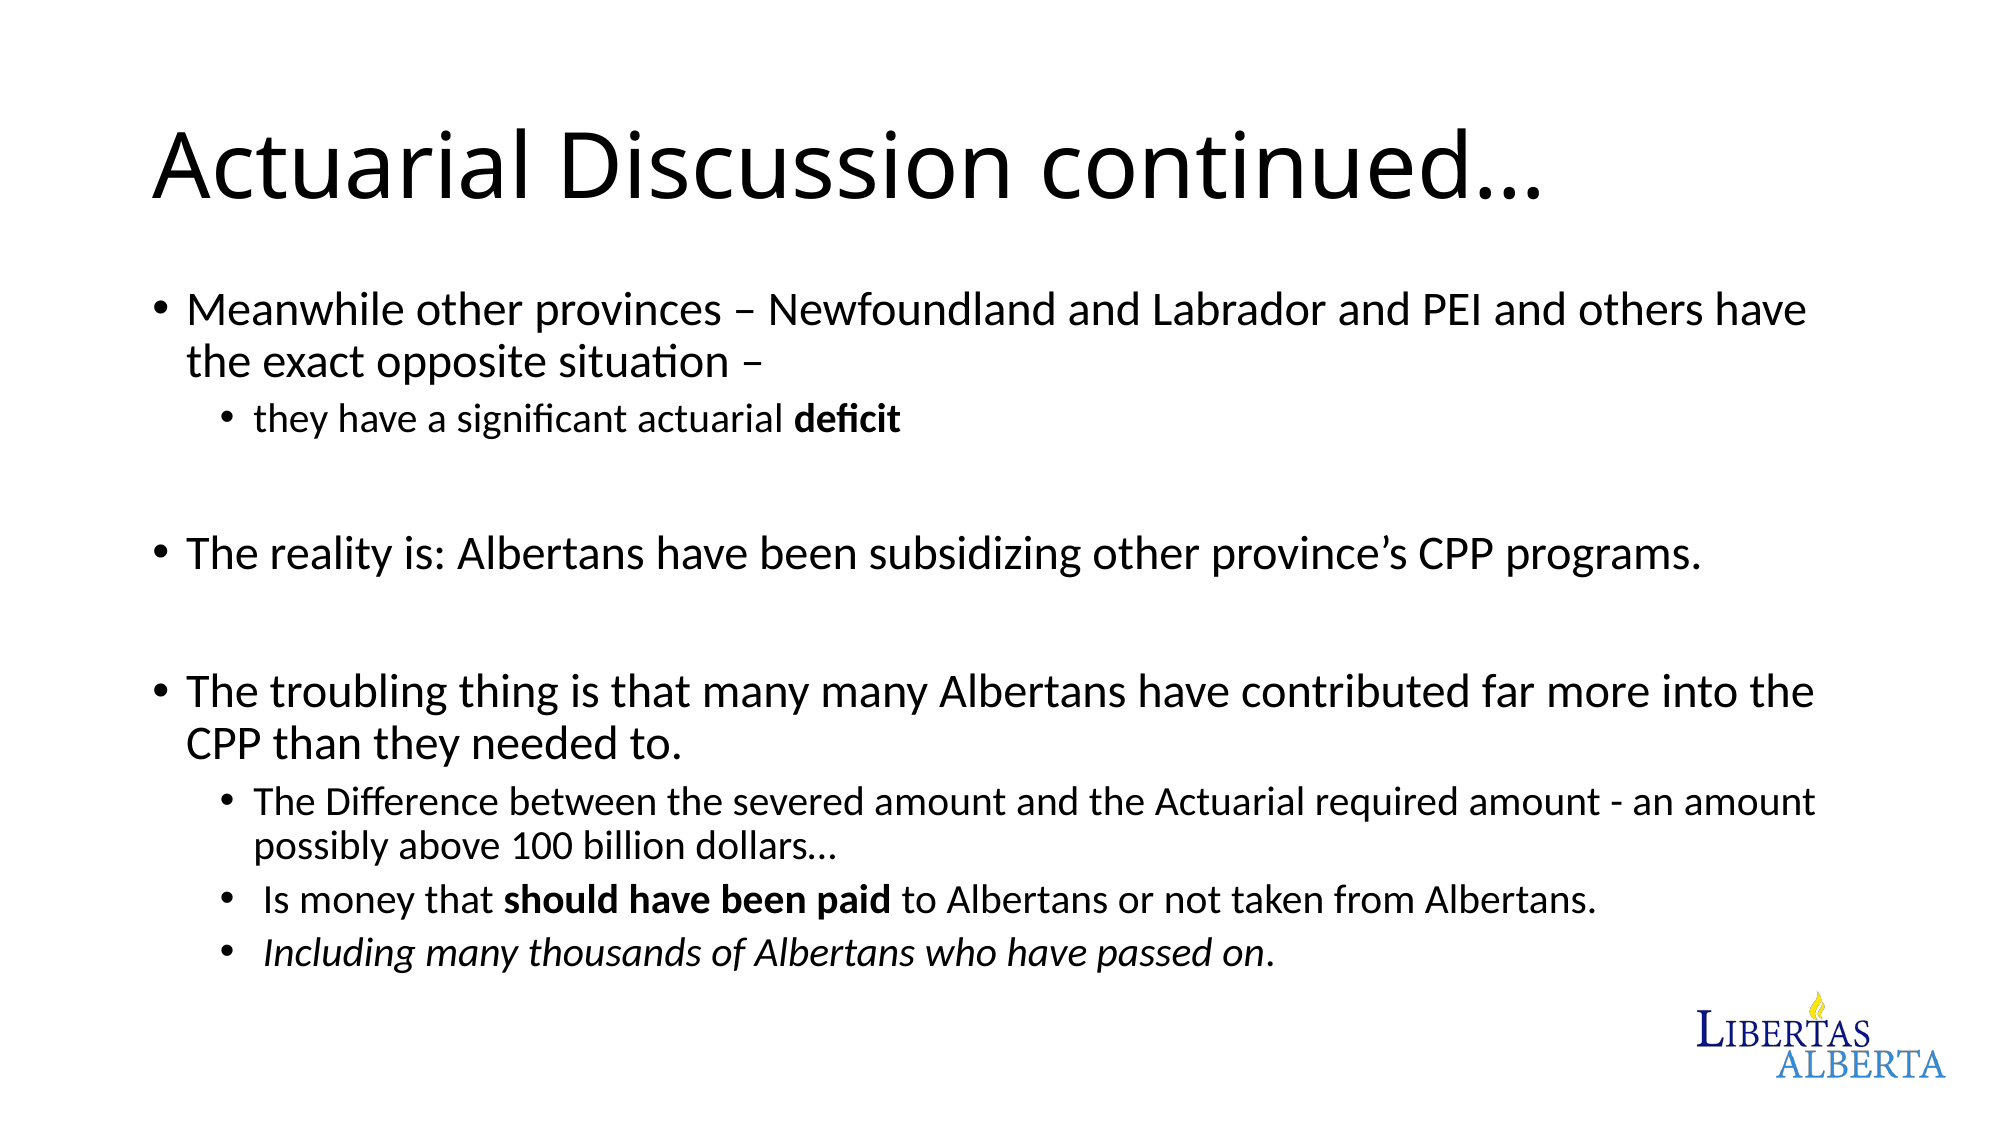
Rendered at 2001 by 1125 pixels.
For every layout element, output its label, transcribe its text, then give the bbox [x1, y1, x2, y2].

list Meanwhile other provinces – Newfoundland and Labrador and PEI and others have the exact opposite situation – they have a significant actuarial deficit The reality is: Albertans have been subsidizing other province’s CPP programs. The troubling thing is that many many Albertans have contributed far more into the CPP than they needed to. The Difference between the severed amount and the Actuarial required amount - an amount possibly above 100 billion dollars… Is money that should have been paid to Albertans or not taken from Albertans. Including many thousands of Albertans who have passed on. [137, 276, 1863, 990]
title Actuarial Discussion continued… [137, 59, 1863, 276]
picture [1693, 989, 1948, 1081]
